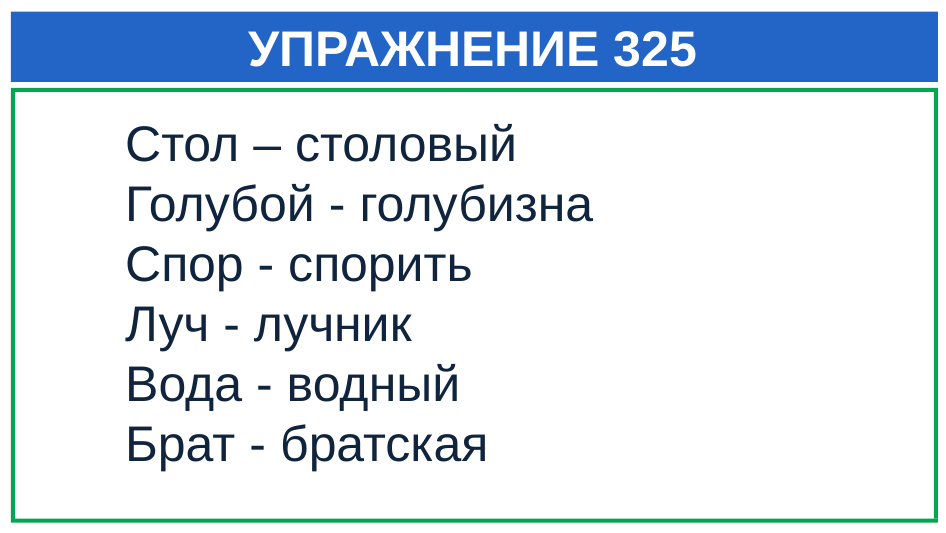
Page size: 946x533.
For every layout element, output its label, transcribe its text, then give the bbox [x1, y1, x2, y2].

title УПРАЖНЕНИЕ 325 [49, 16, 897, 78]
text_box Стол – столовый Голубой - голубизна Спор - спорить Луч - лучник Вода - водный Брат - братская [110, 103, 946, 533]
